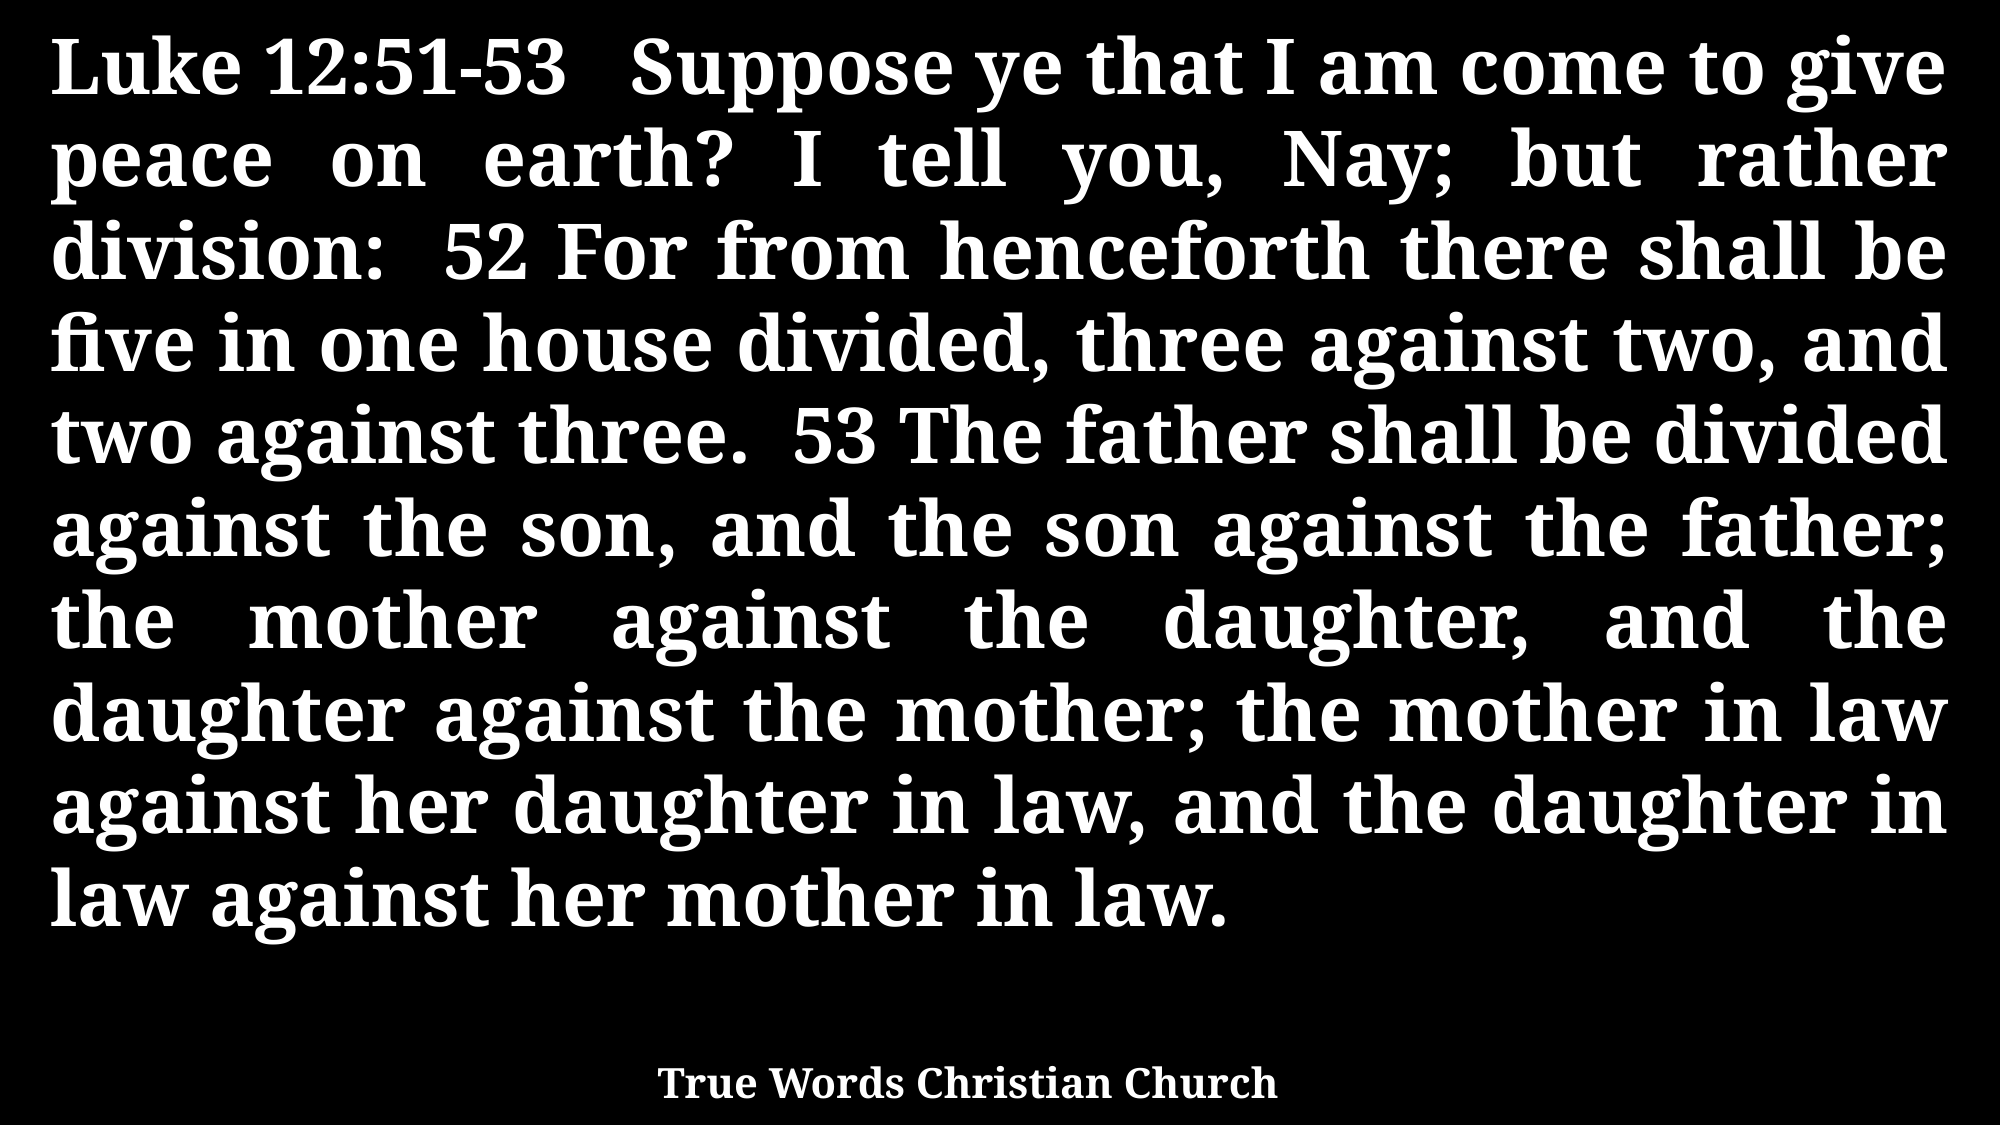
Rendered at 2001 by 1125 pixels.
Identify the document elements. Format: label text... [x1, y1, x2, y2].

text_box True Words Christian Church [642, 1049, 1294, 1114]
text_box Luke 12:51-53 Suppose ye that I am come to give peace on earth? I tell you, Nay; but rather division: 52 For from henceforth there shall be five in one house divided, three against two, and two against three. 53 The father shall be divided against the son, and the son against the father; the mother against the daughter, and the daughter against the mother; the mother in law against her daughter in law, and the daughter in law against her mother in law. [35, 9, 1965, 950]
